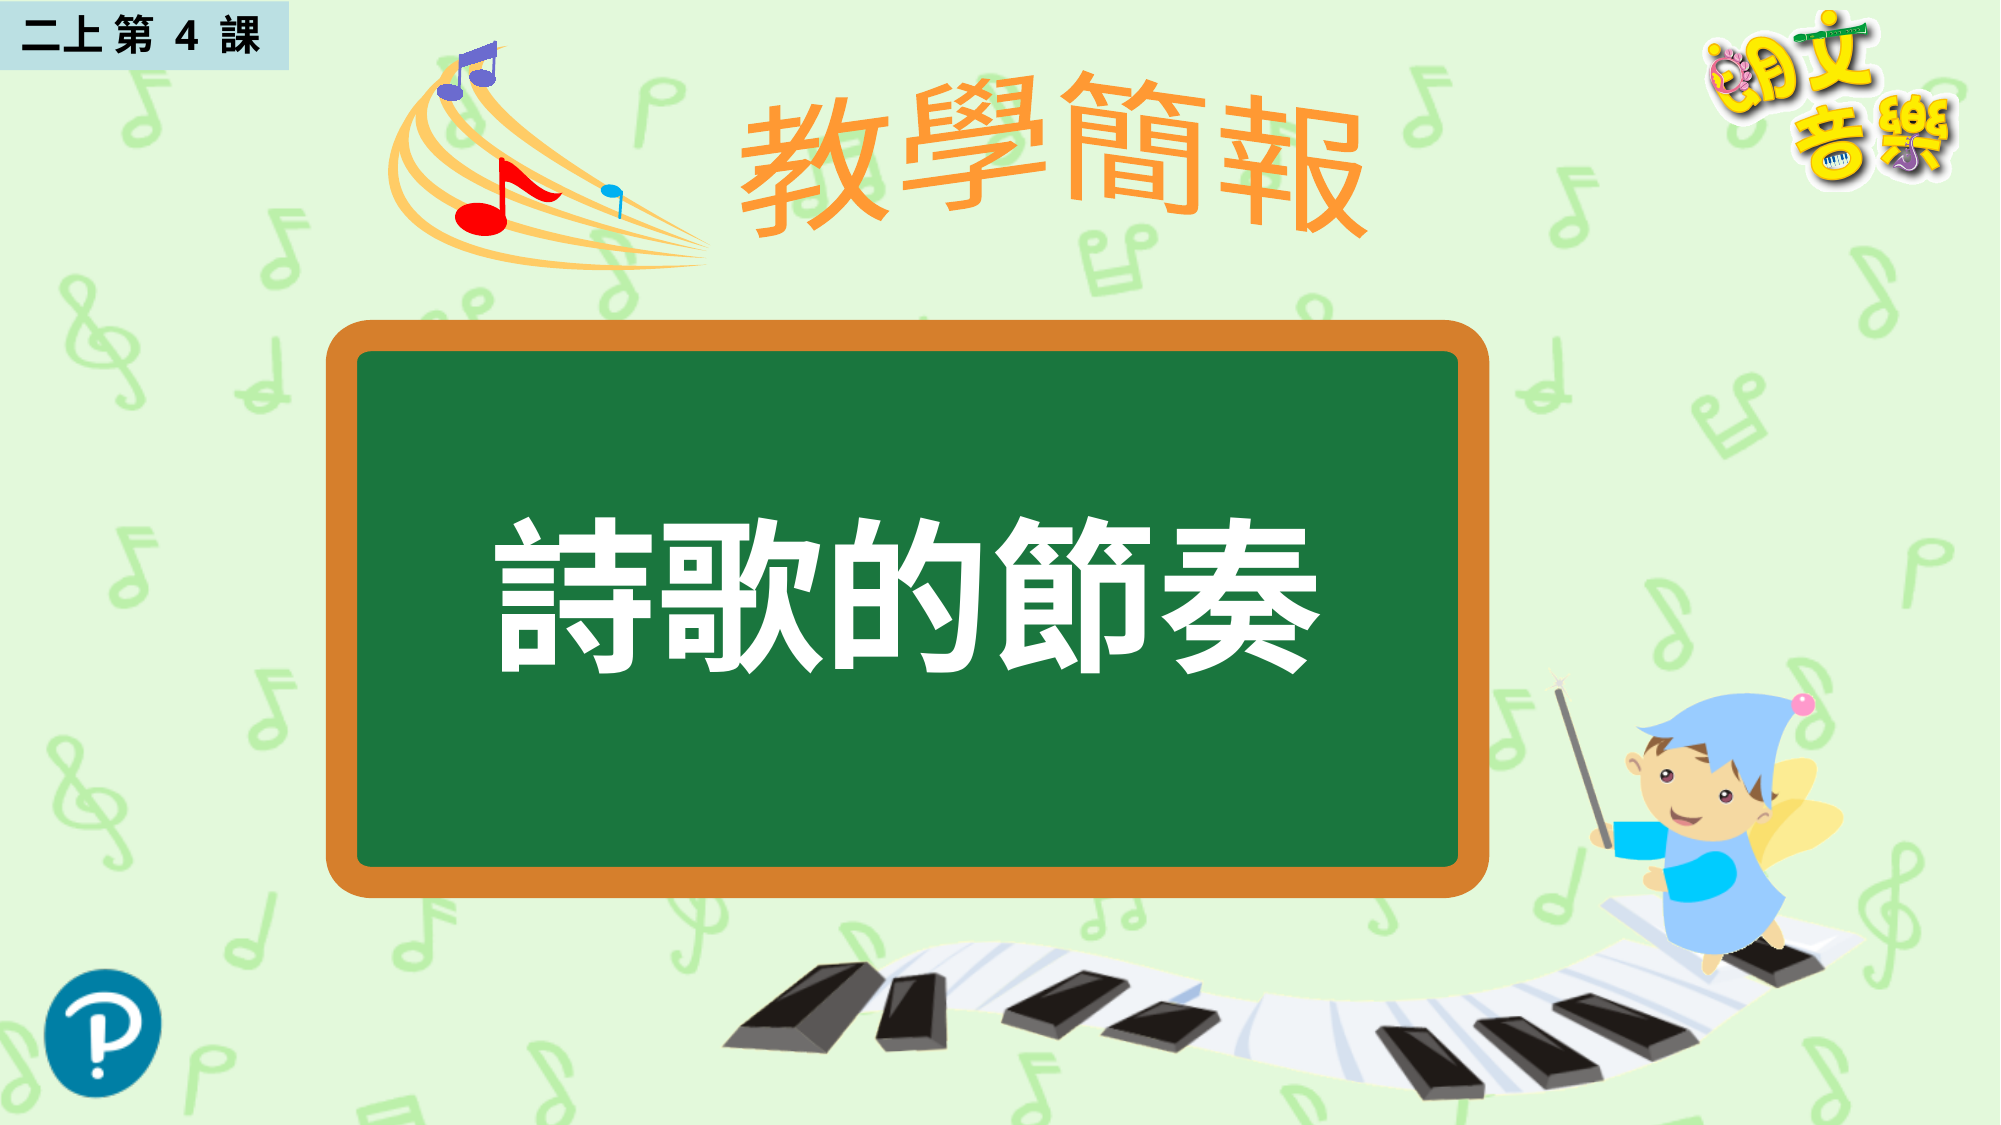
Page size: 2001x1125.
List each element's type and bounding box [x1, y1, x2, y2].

picture [0, 0, 2000, 1125]
text_box [395, 64, 731, 276]
